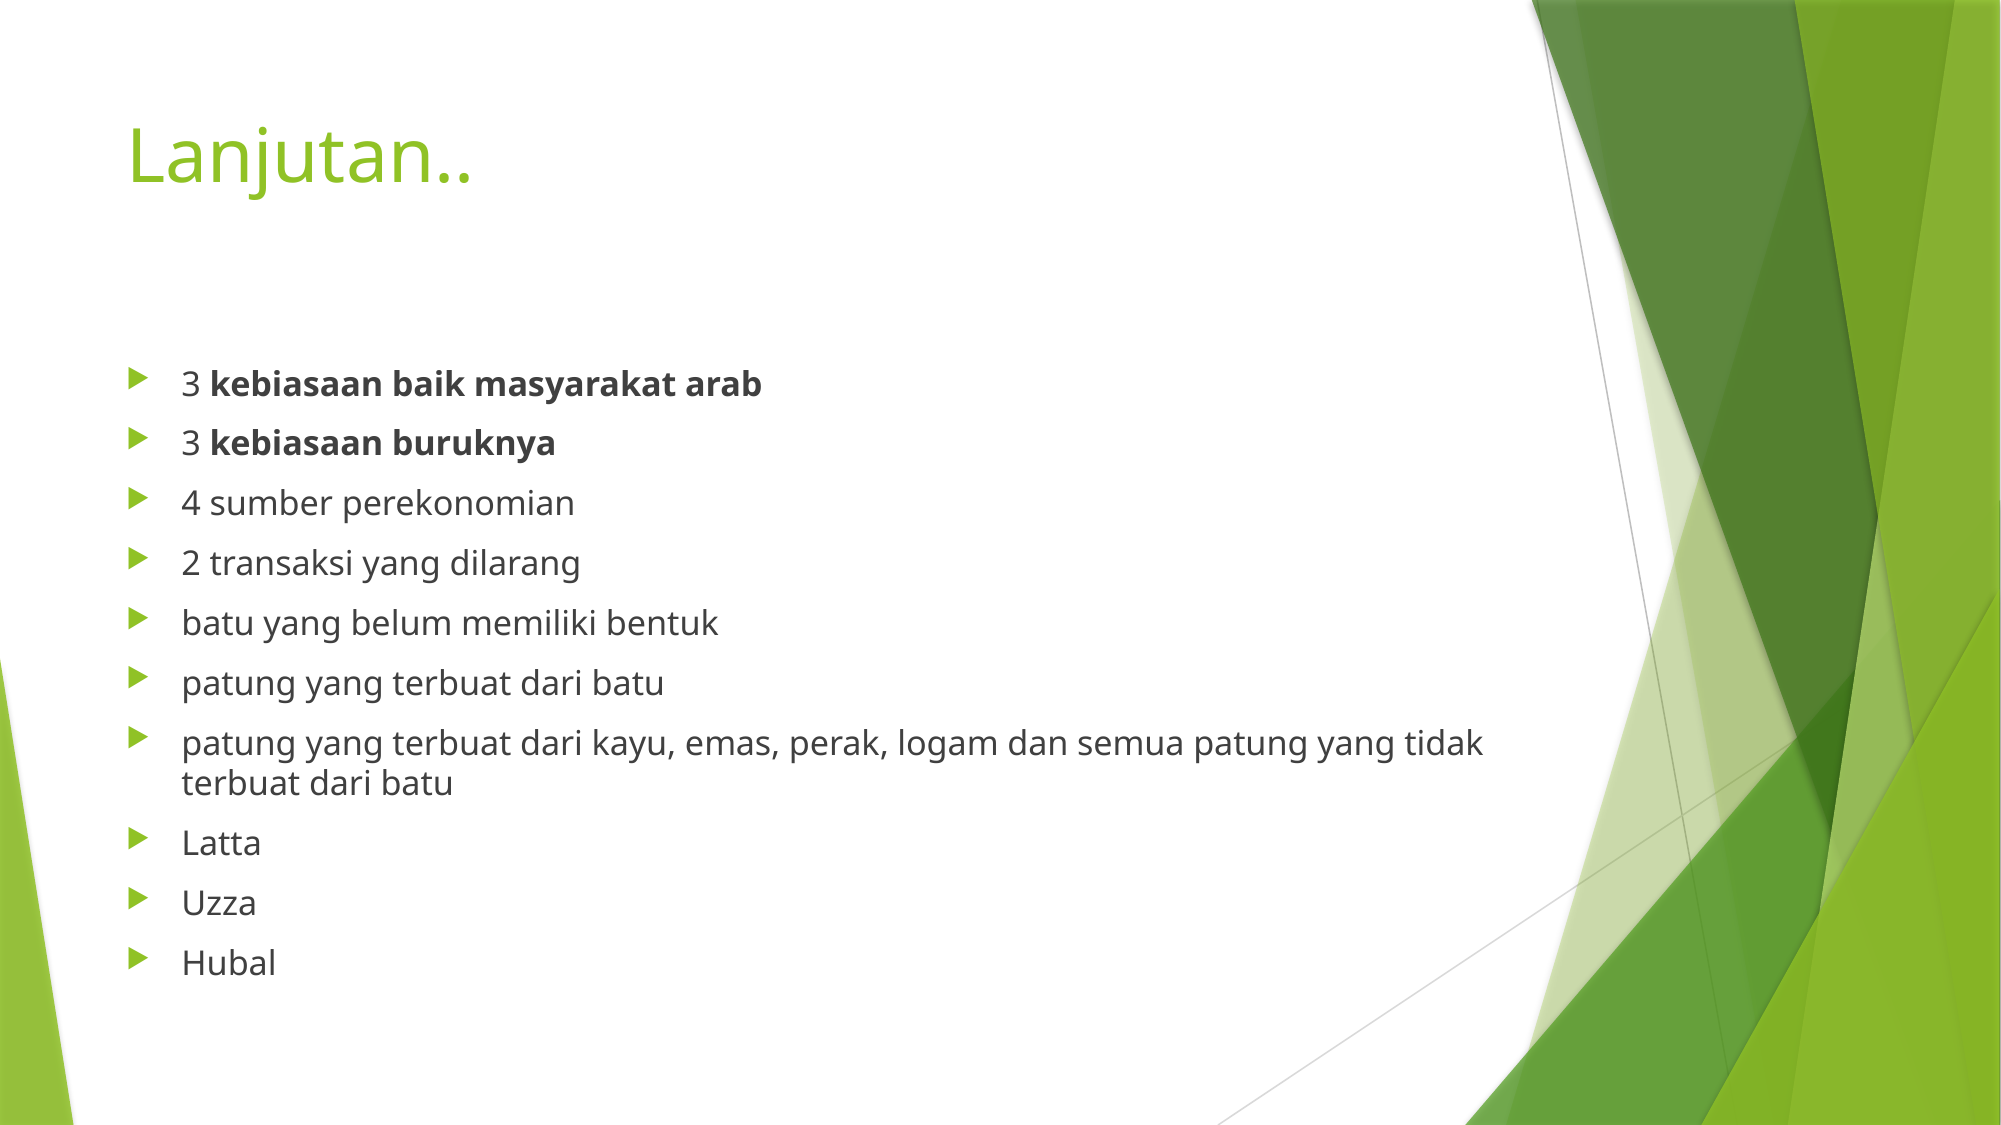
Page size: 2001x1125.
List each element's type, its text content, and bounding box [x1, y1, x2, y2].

title Lanjutan.. [111, 99, 1522, 317]
list 3 kebiasaan baik masyarakat arab 3 kebiasaan buruknya 4 sumber perekonomian 2 transaksi yang dilarang batu yang belum memiliki bentuk patung yang terbuat dari batu patung yang terbuat dari kayu, emas, perak, logam dan semua patung yang tidak terbuat dari batu Latta Uzza Hubal [111, 354, 1522, 992]
